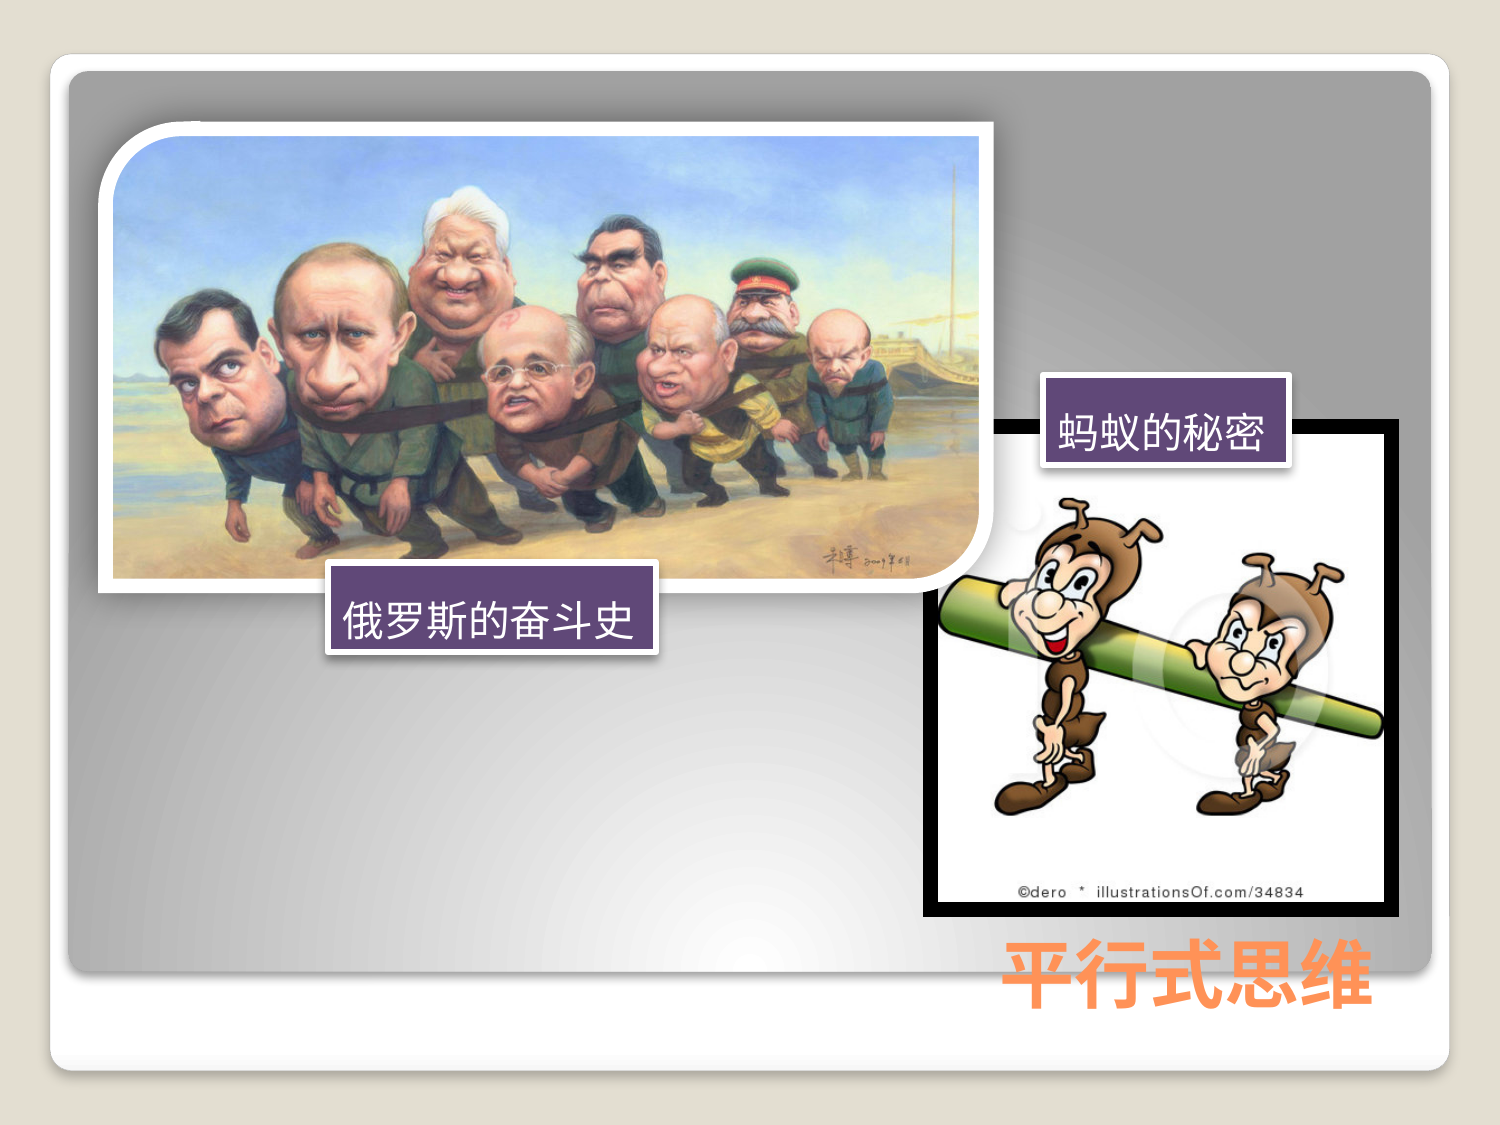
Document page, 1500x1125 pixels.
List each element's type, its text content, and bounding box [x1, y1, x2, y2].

title 平行式思维 [984, 914, 1406, 1026]
picture [105, 128, 1385, 903]
text_box 俄罗斯的奋斗史 [325, 599, 659, 655]
text_box 蚂蚁的秘密 [1040, 372, 1292, 432]
